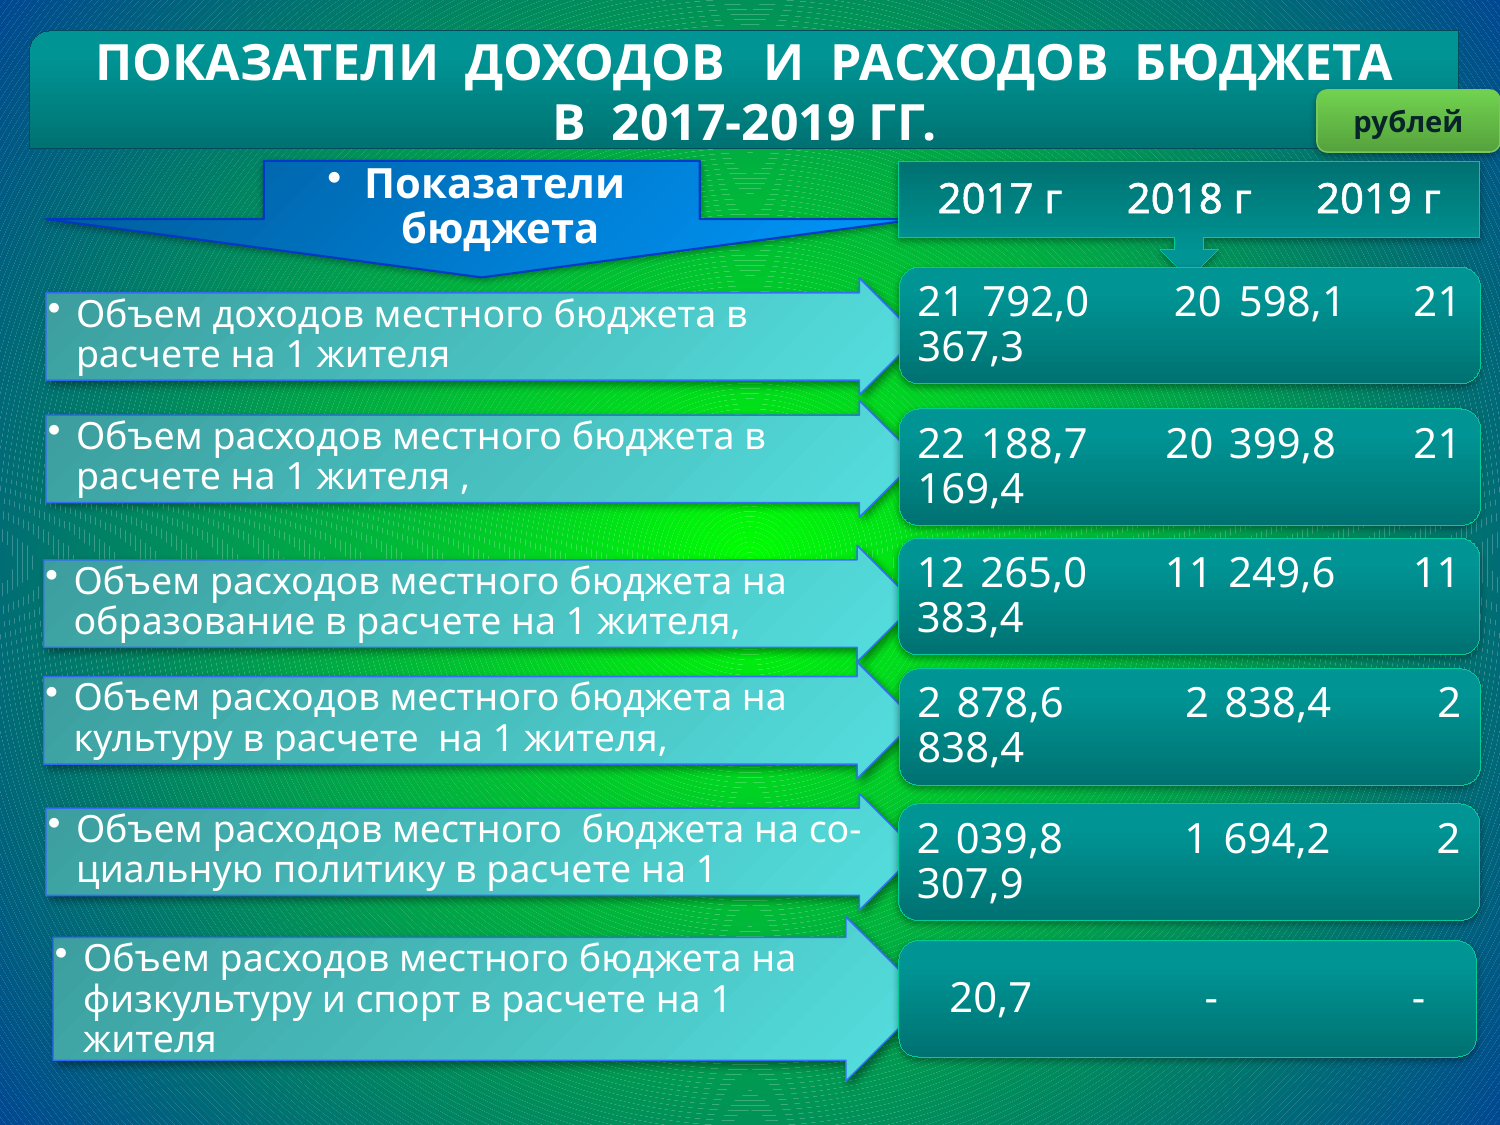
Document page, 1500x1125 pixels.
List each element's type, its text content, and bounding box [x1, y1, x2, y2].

text_box ПОКАЗАТЕЛИ ДОХОДОВ И РАСХОДОВ БЮДЖЕТА В 2017-2019 ГГ. [29, 30, 1459, 149]
text_box рублей [1316, 89, 1500, 153]
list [29, 160, 1483, 1095]
